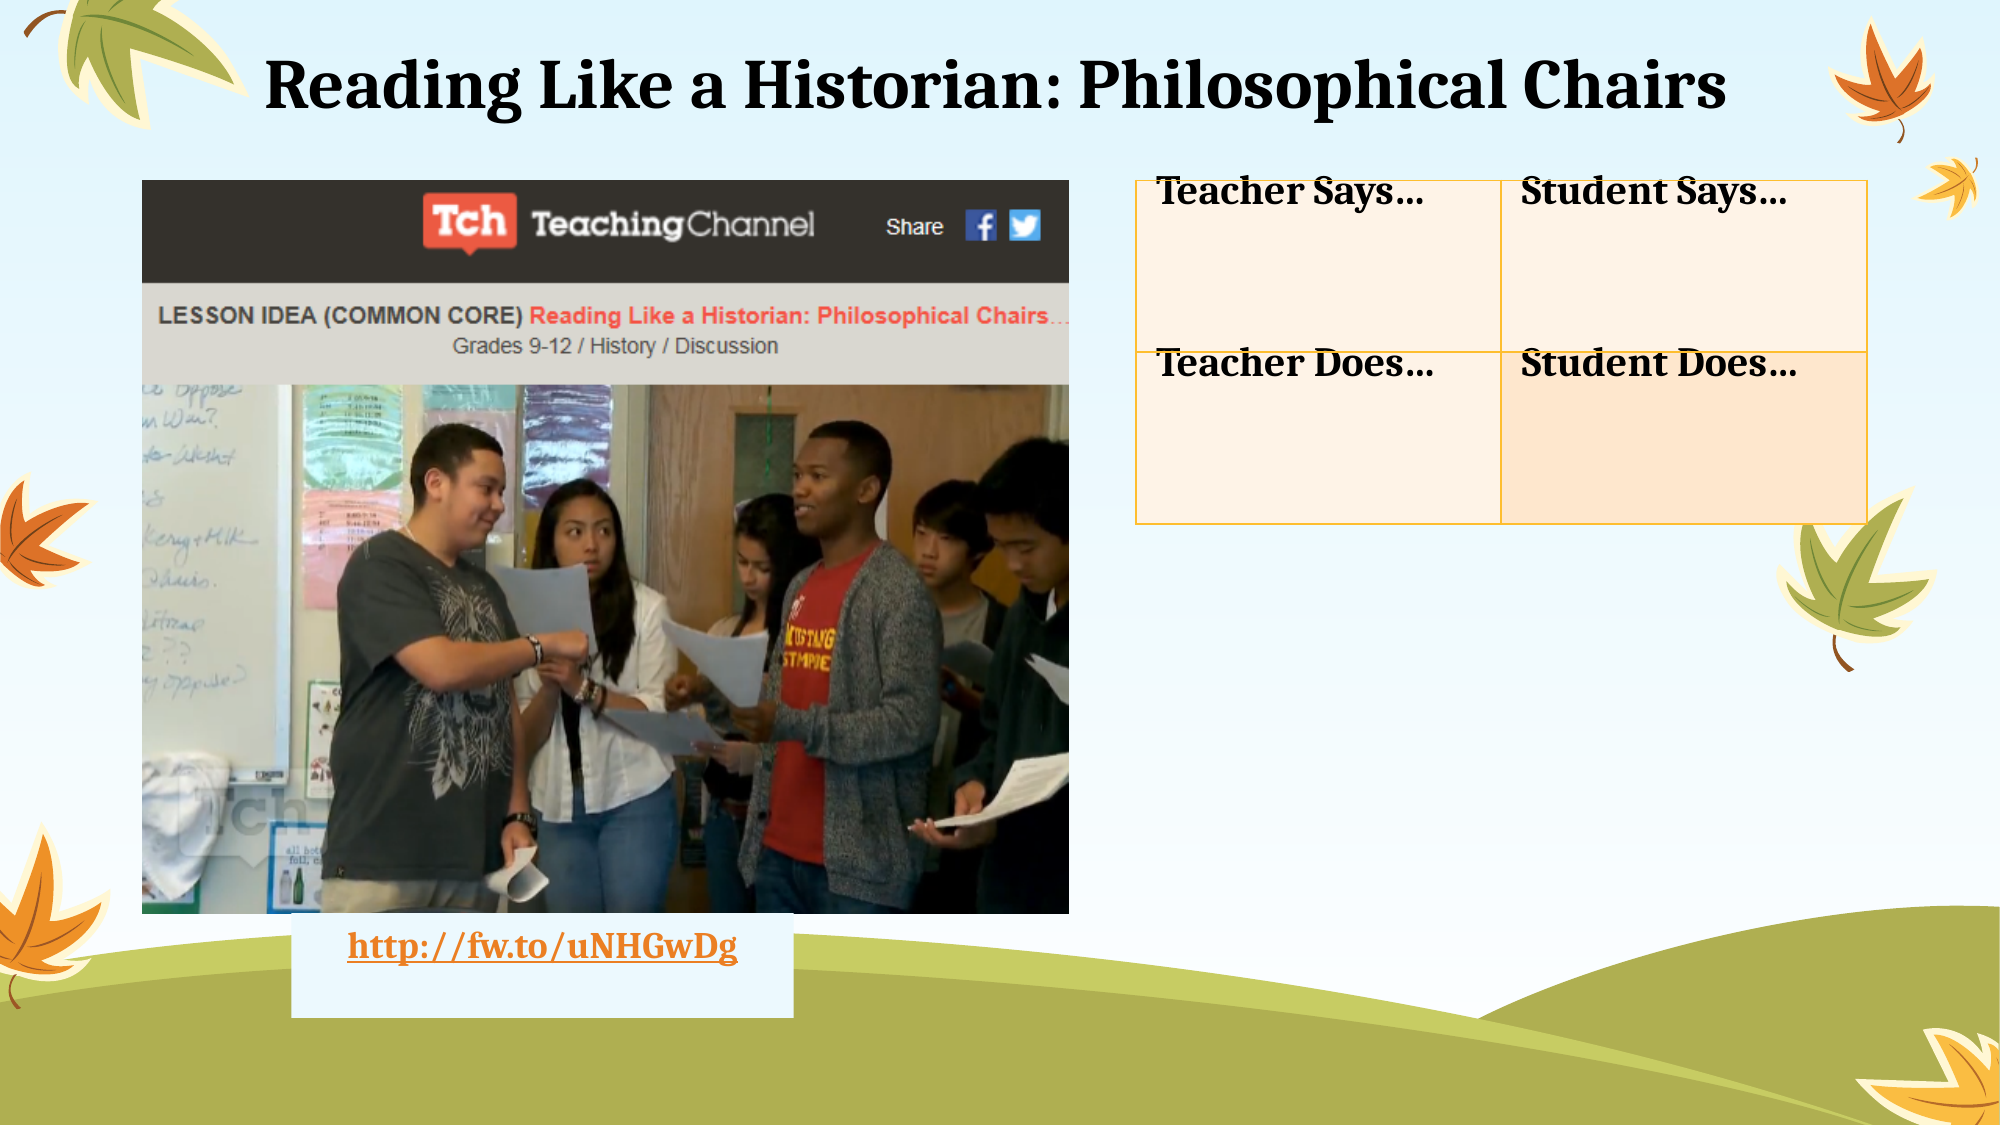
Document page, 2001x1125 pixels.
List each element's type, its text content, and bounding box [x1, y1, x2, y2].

table_cell Teacher Does… [1137, 353, 1500, 523]
title Reading Like a Historian: Philosophical Chairs [249, 12, 1832, 132]
table_header Teacher Says… [1137, 181, 1500, 351]
text_box http://fw.to/uNHGwDg [291, 914, 794, 1018]
table_cell Student Does… [1502, 353, 1866, 523]
text_box [1069, 548, 2000, 624]
picture [142, 180, 1069, 914]
table_header Student Says… [1502, 181, 1866, 351]
